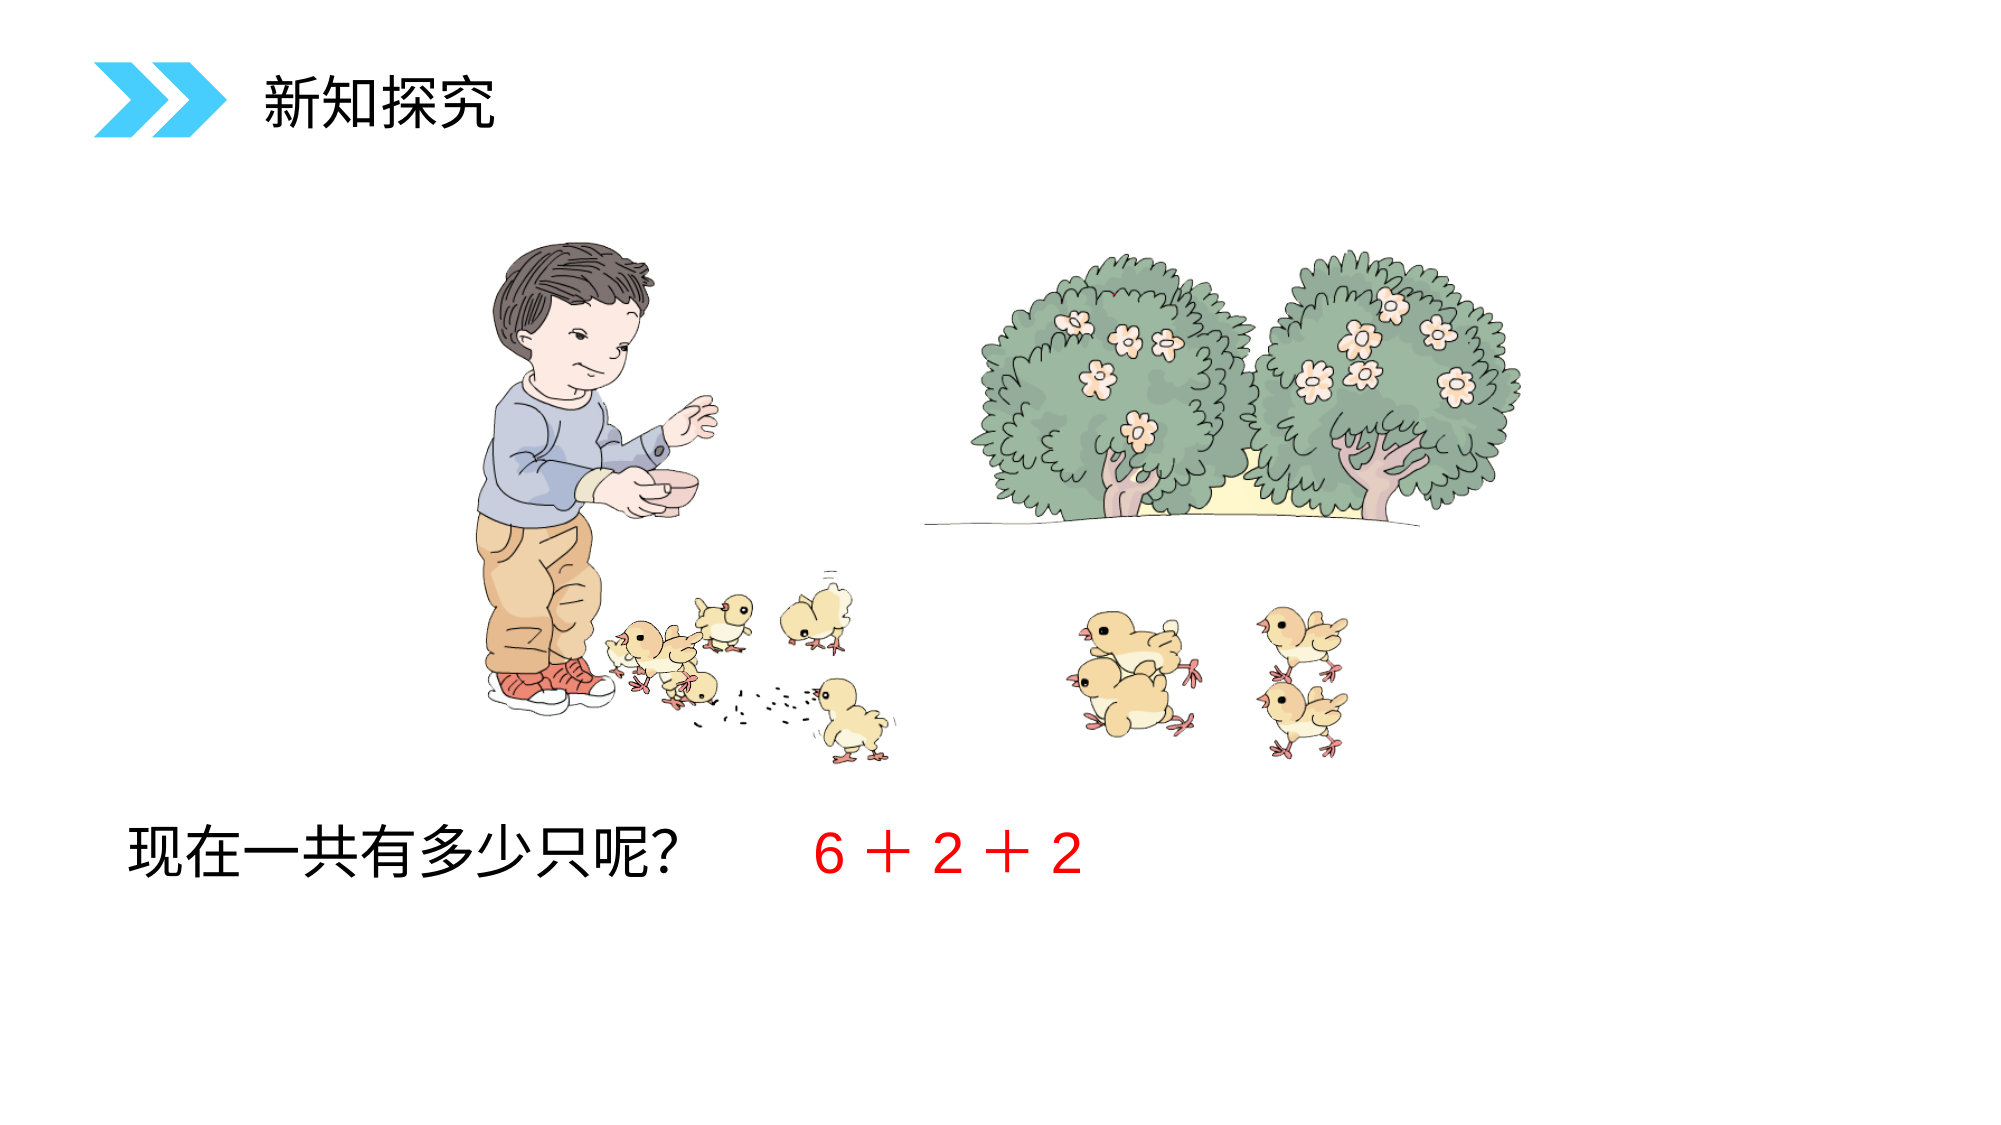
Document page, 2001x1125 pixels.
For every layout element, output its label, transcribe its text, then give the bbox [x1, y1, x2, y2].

picture [431, 210, 1569, 795]
text_box 现在一共有多少只呢？ [111, 808, 724, 893]
text_box 6＋2＋2 [798, 808, 1425, 893]
text_box 新知探究 [248, 66, 1088, 137]
